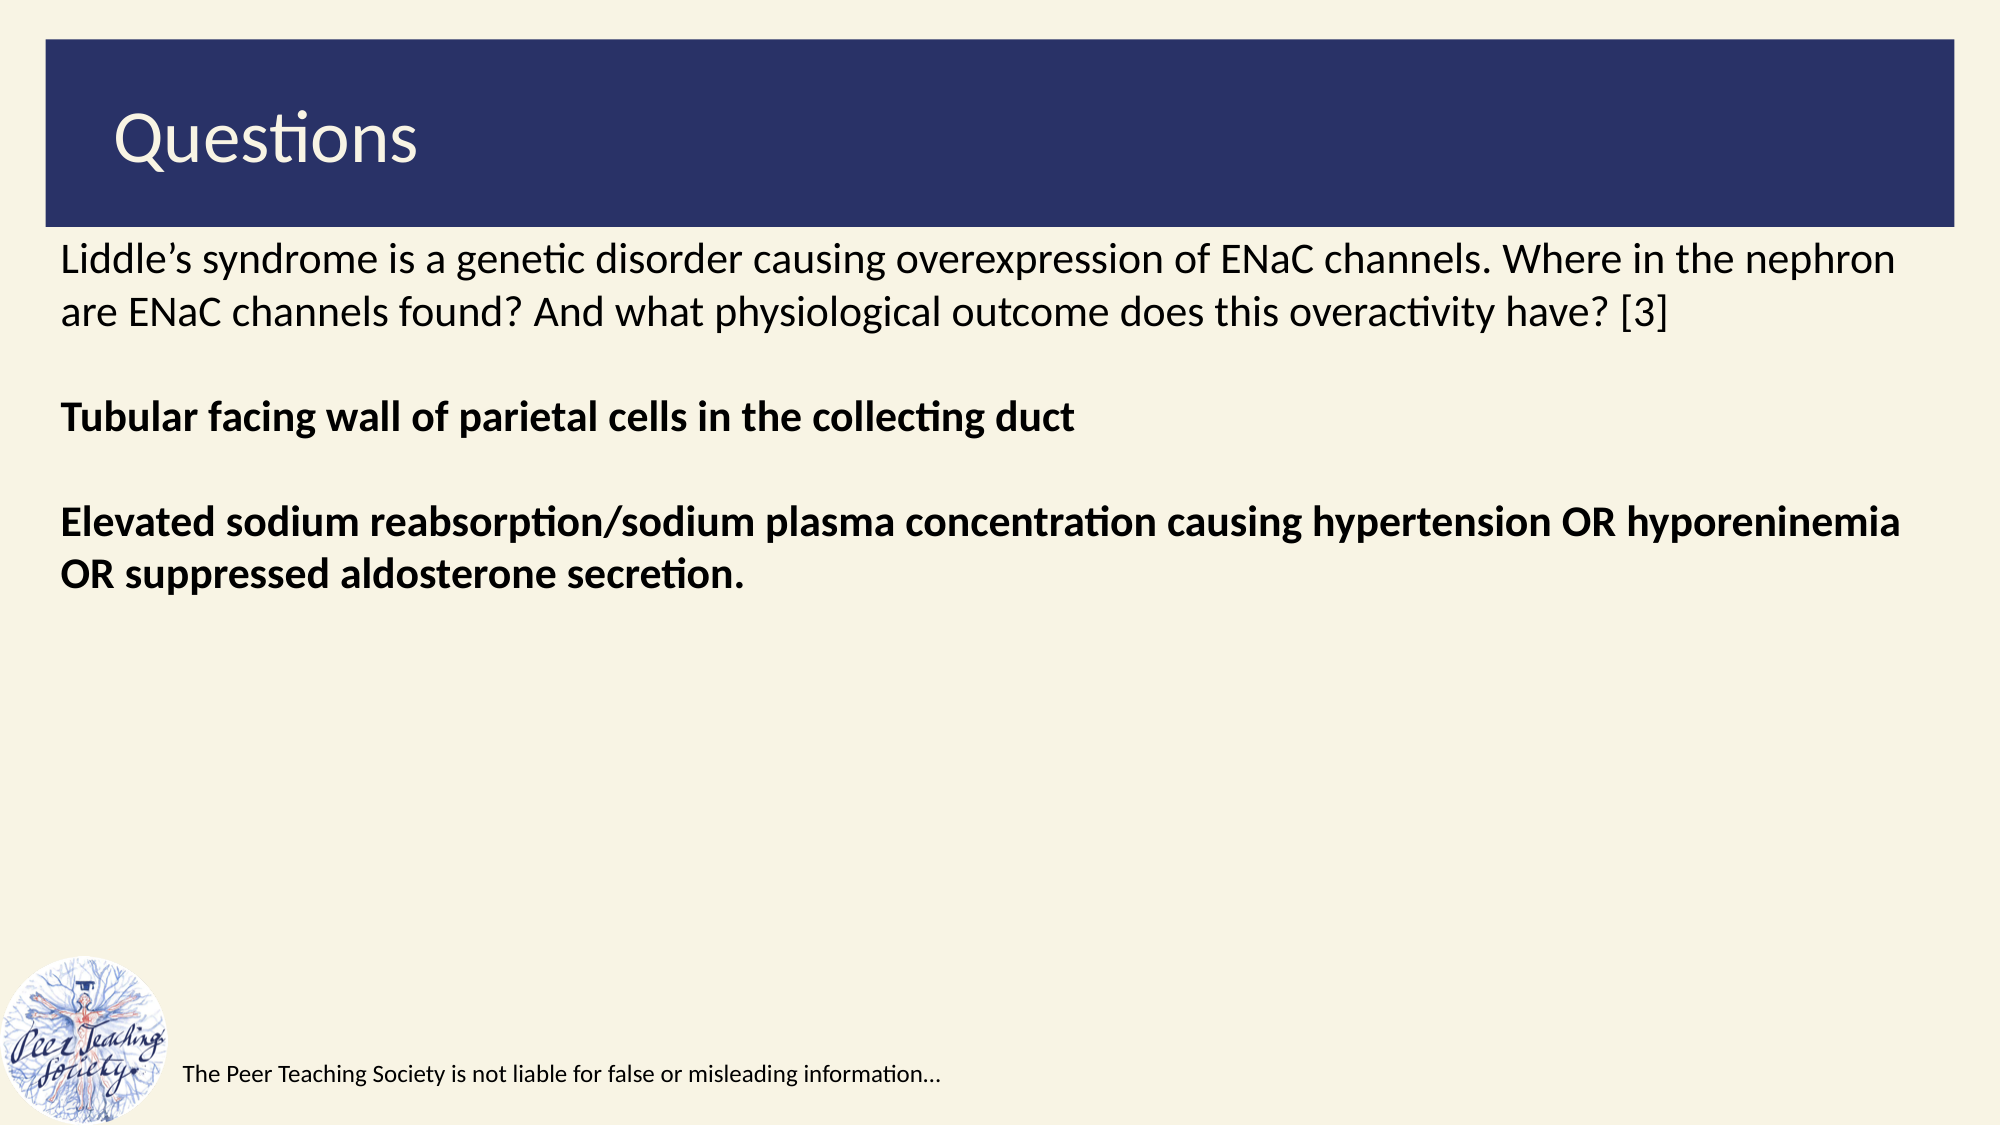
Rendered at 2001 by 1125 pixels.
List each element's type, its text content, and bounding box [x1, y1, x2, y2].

text_box Questions [98, 79, 1204, 185]
text_box The Peer Teaching Society is not liable for false or misleading information… [173, 1050, 999, 1096]
picture [0, 956, 168, 1125]
text_box [45, 39, 1955, 215]
text_box Liddle’s syndrome is a genetic disorder causing overexpression of ENaC channels. Where in the nephron are ENaC channels found? And what physiological outcome does this overactivity have? [3] Tubular facing wall of parietal cells in the collecting duct Elevated sodium reabsorption/sodium plasma concentration causing hypertension OR hyporeninemia OR suppressed aldosterone secretion. [45, 215, 1955, 966]
